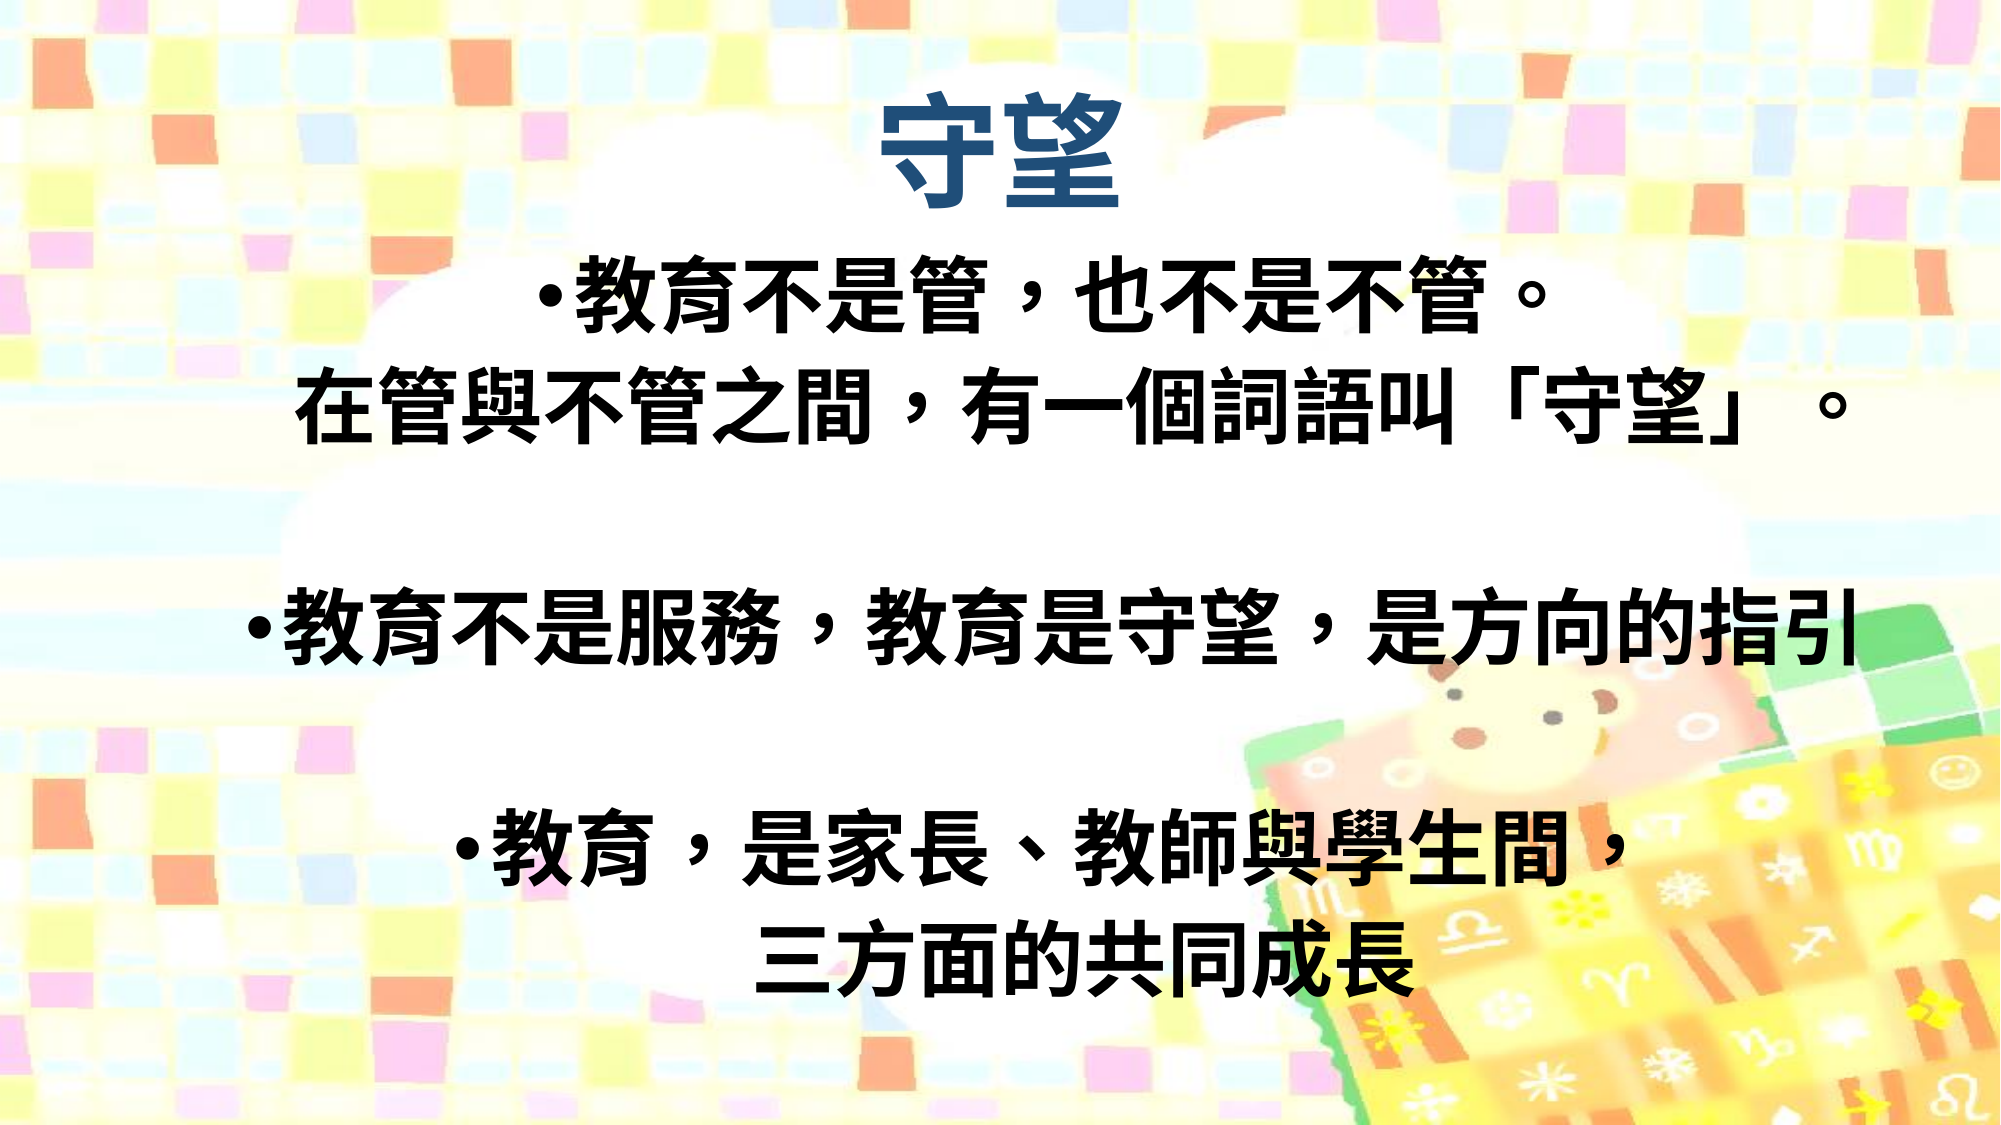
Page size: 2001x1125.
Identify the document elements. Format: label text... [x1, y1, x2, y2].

picture [0, 0, 2001, 1125]
title 守望 [137, 38, 1863, 278]
list 教育不是管，也不是不管。 在管與不管之間，有一個詞語叫「守望」。 教育不是服務，教育是守望，是方向的指引 教育，是家長、教師與學生間， 三方面的共同成長 [192, 247, 1918, 1024]
